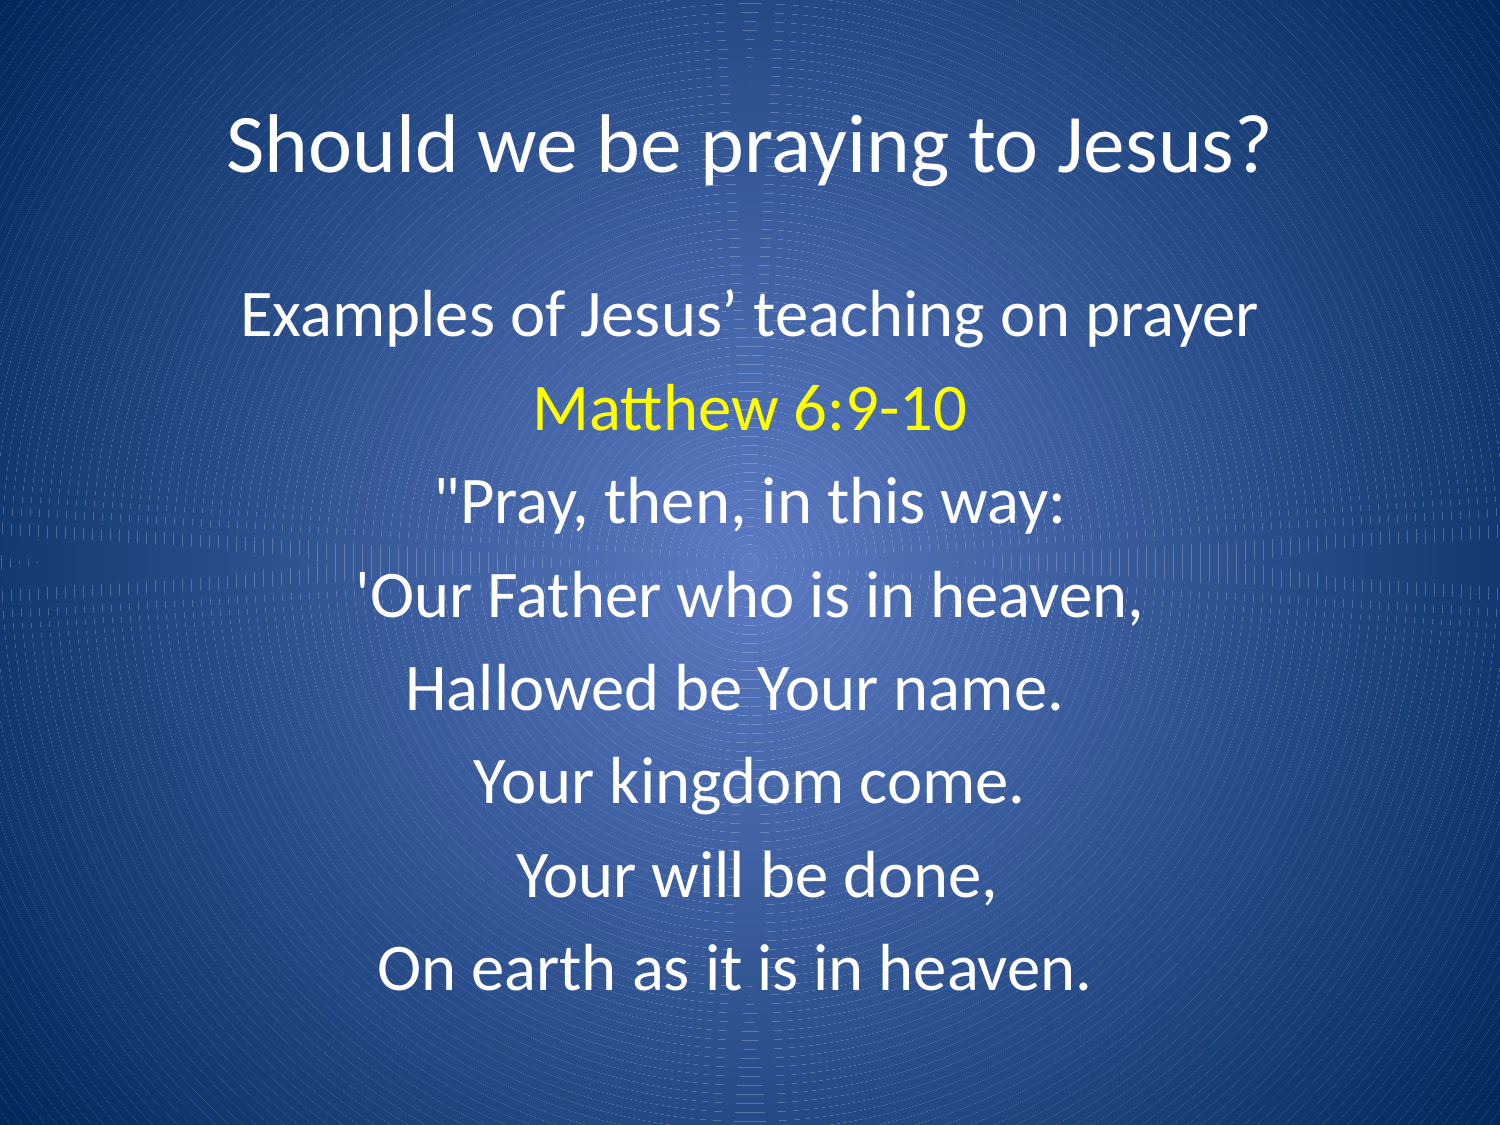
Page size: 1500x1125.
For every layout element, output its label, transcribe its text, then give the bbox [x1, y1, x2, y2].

title Should we be praying to Jesus? [75, 45, 1425, 233]
list Examples of Jesus’ teaching on prayer Matthew 6:9-10 "Pray, then, in this way: 'Our Father who is in heaven, Hallowed be Your name. Your kingdom come. Your will be done, On earth as it is in heaven. [75, 262, 1425, 1125]
